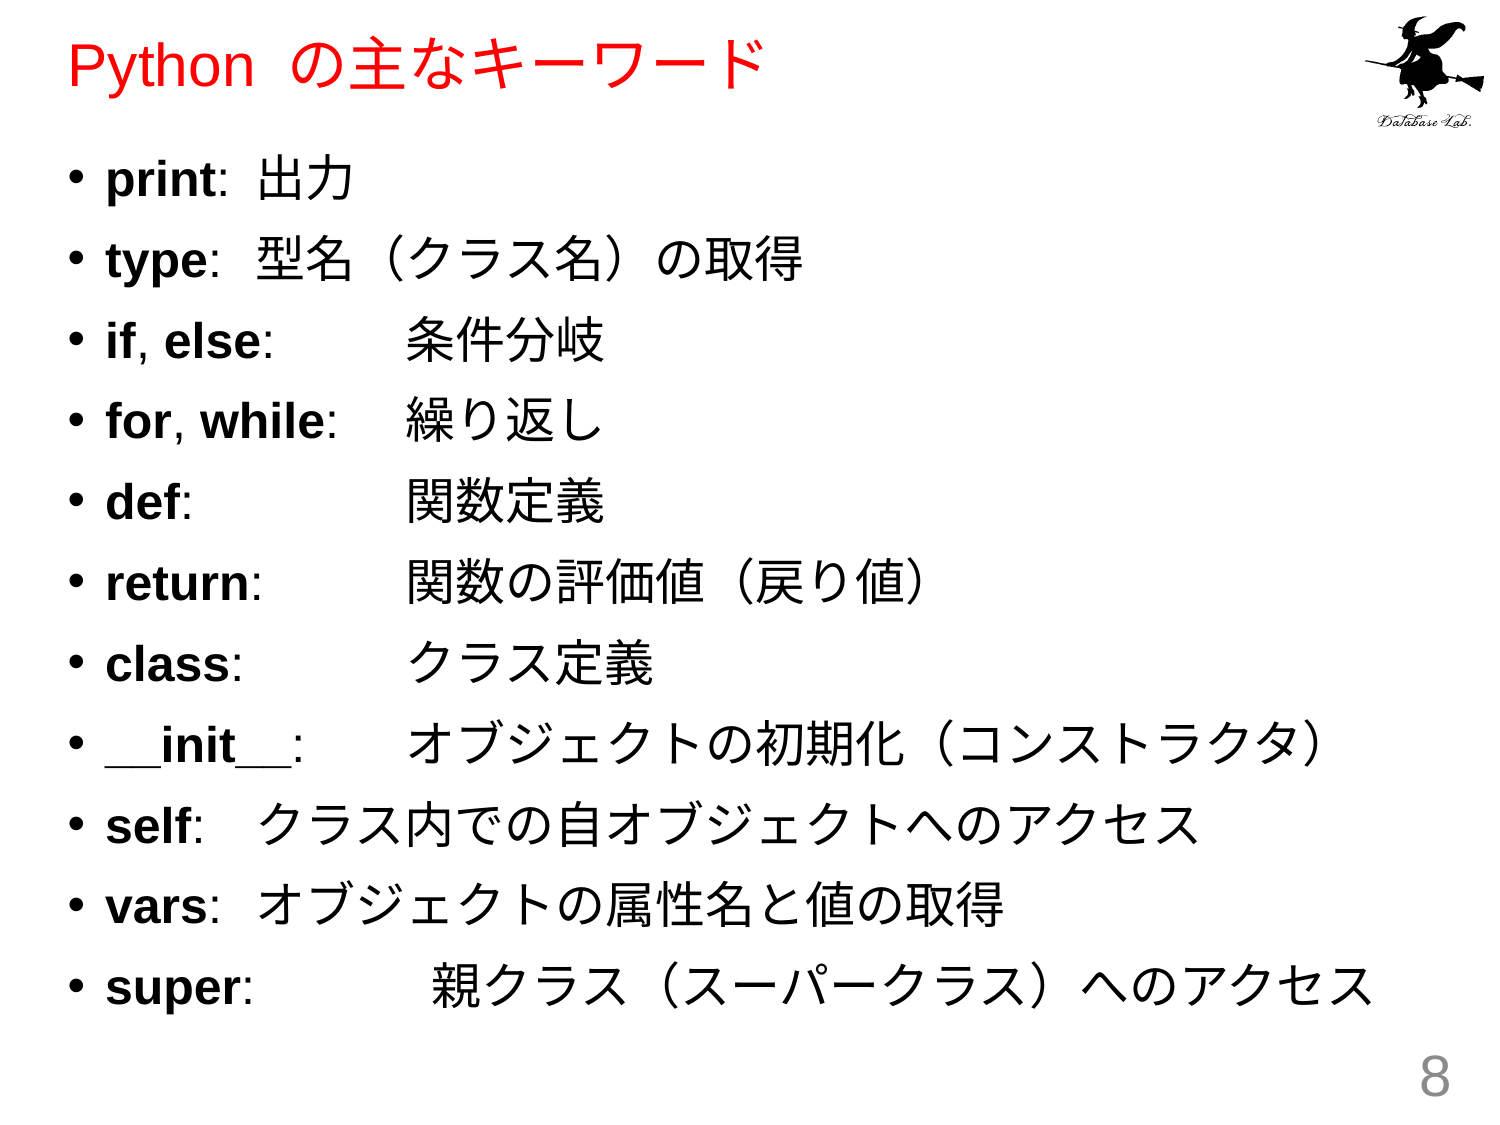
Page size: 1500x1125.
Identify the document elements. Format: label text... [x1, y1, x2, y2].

list print: 出力 type: 型名（クラス名）の取得 if, else: 条件分岐 for, while: 繰り返し def: 関数定義 return: 関数の評価値（戻り値） class: クラス定義 __init__: オブジェクトの初期化（コンストラクタ） self: クラス内での自オブジェクトへのアクセス vars: オブジェクトの属性名と値の取得 super: 親クラス（スーパークラス）へのアクセス [52, 138, 1441, 1014]
picture [1362, 14, 1486, 130]
title Python の主なキーワード [52, 28, 1441, 106]
slide_number 8 [1129, 1042, 1467, 1103]
